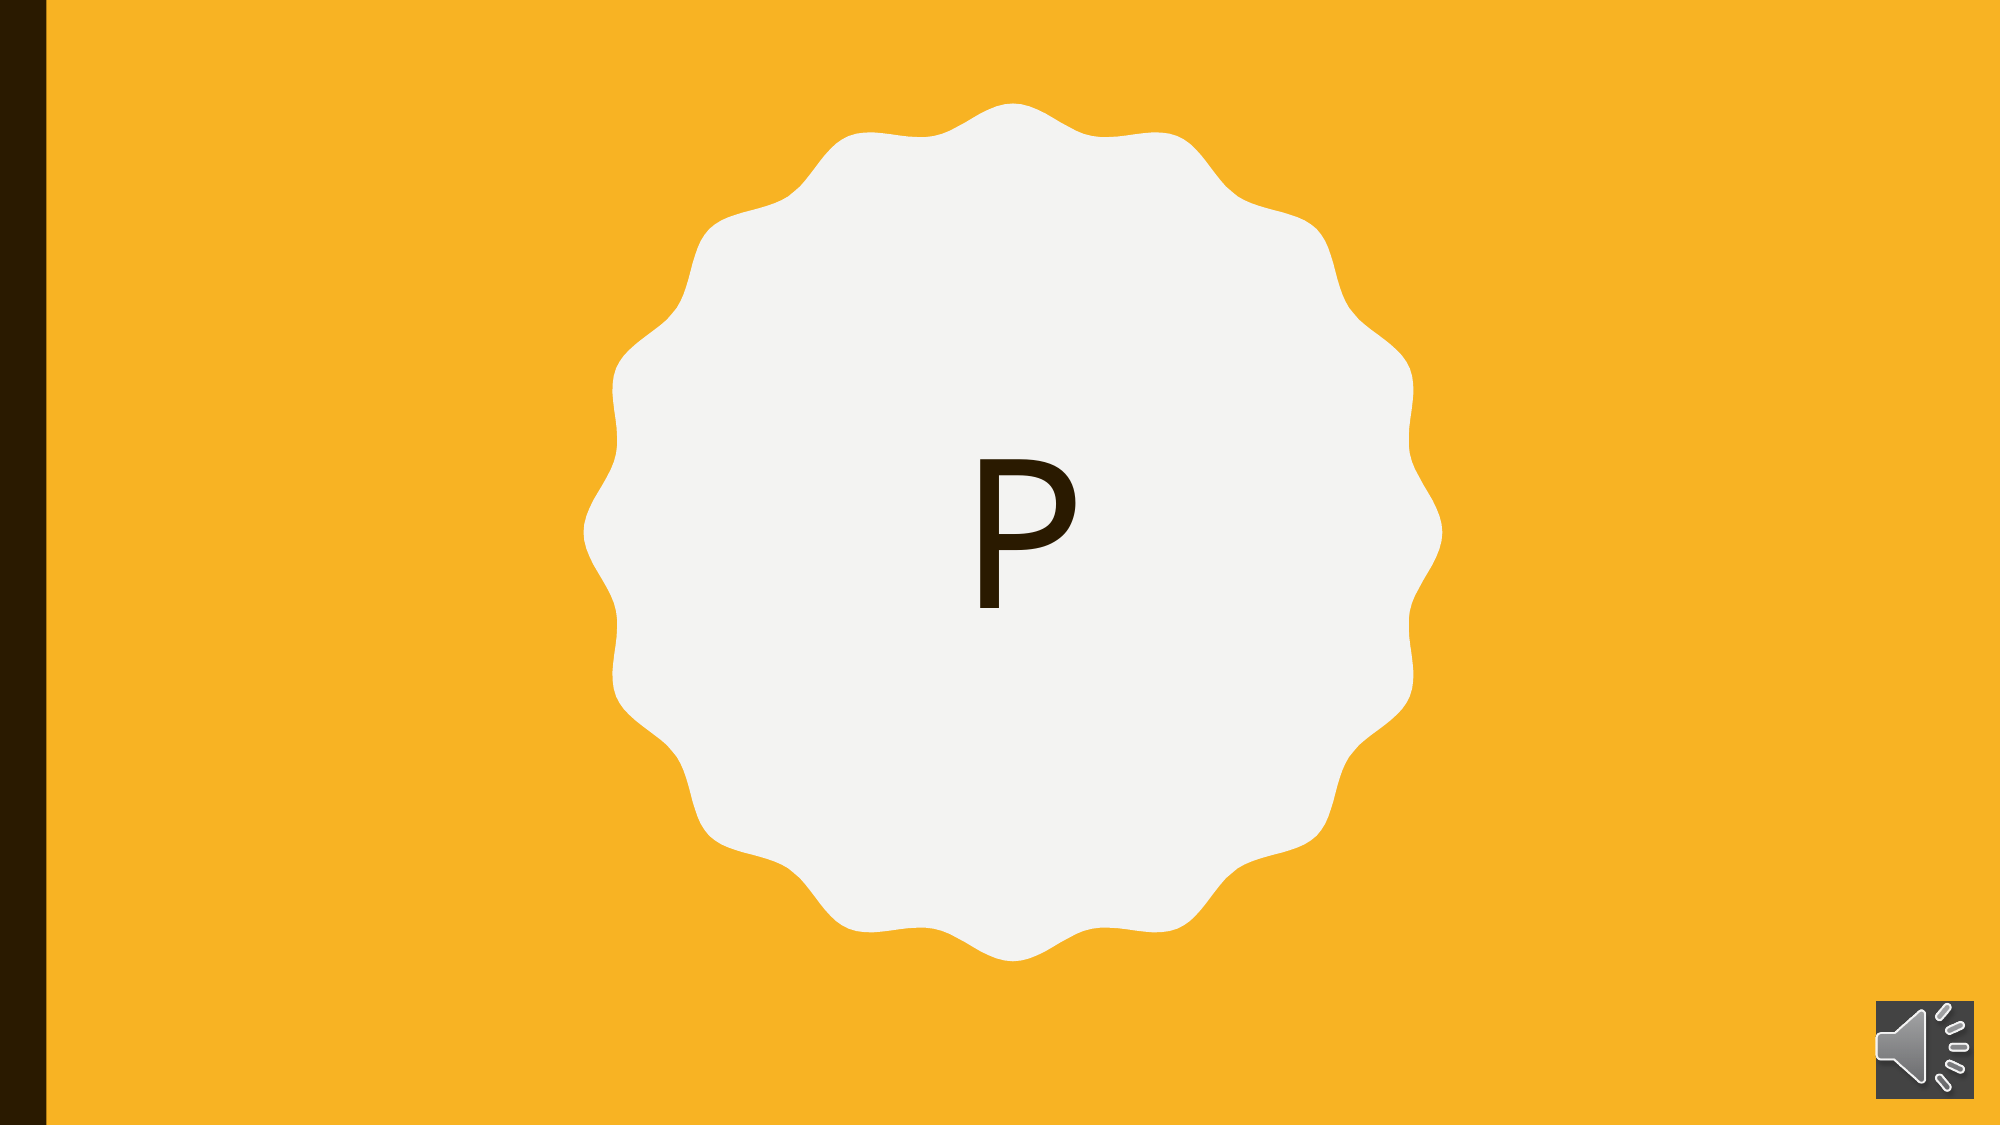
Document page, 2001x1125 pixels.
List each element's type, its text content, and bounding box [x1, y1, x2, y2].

picture [1874, 999, 1975, 1100]
title p [176, 180, 1870, 902]
